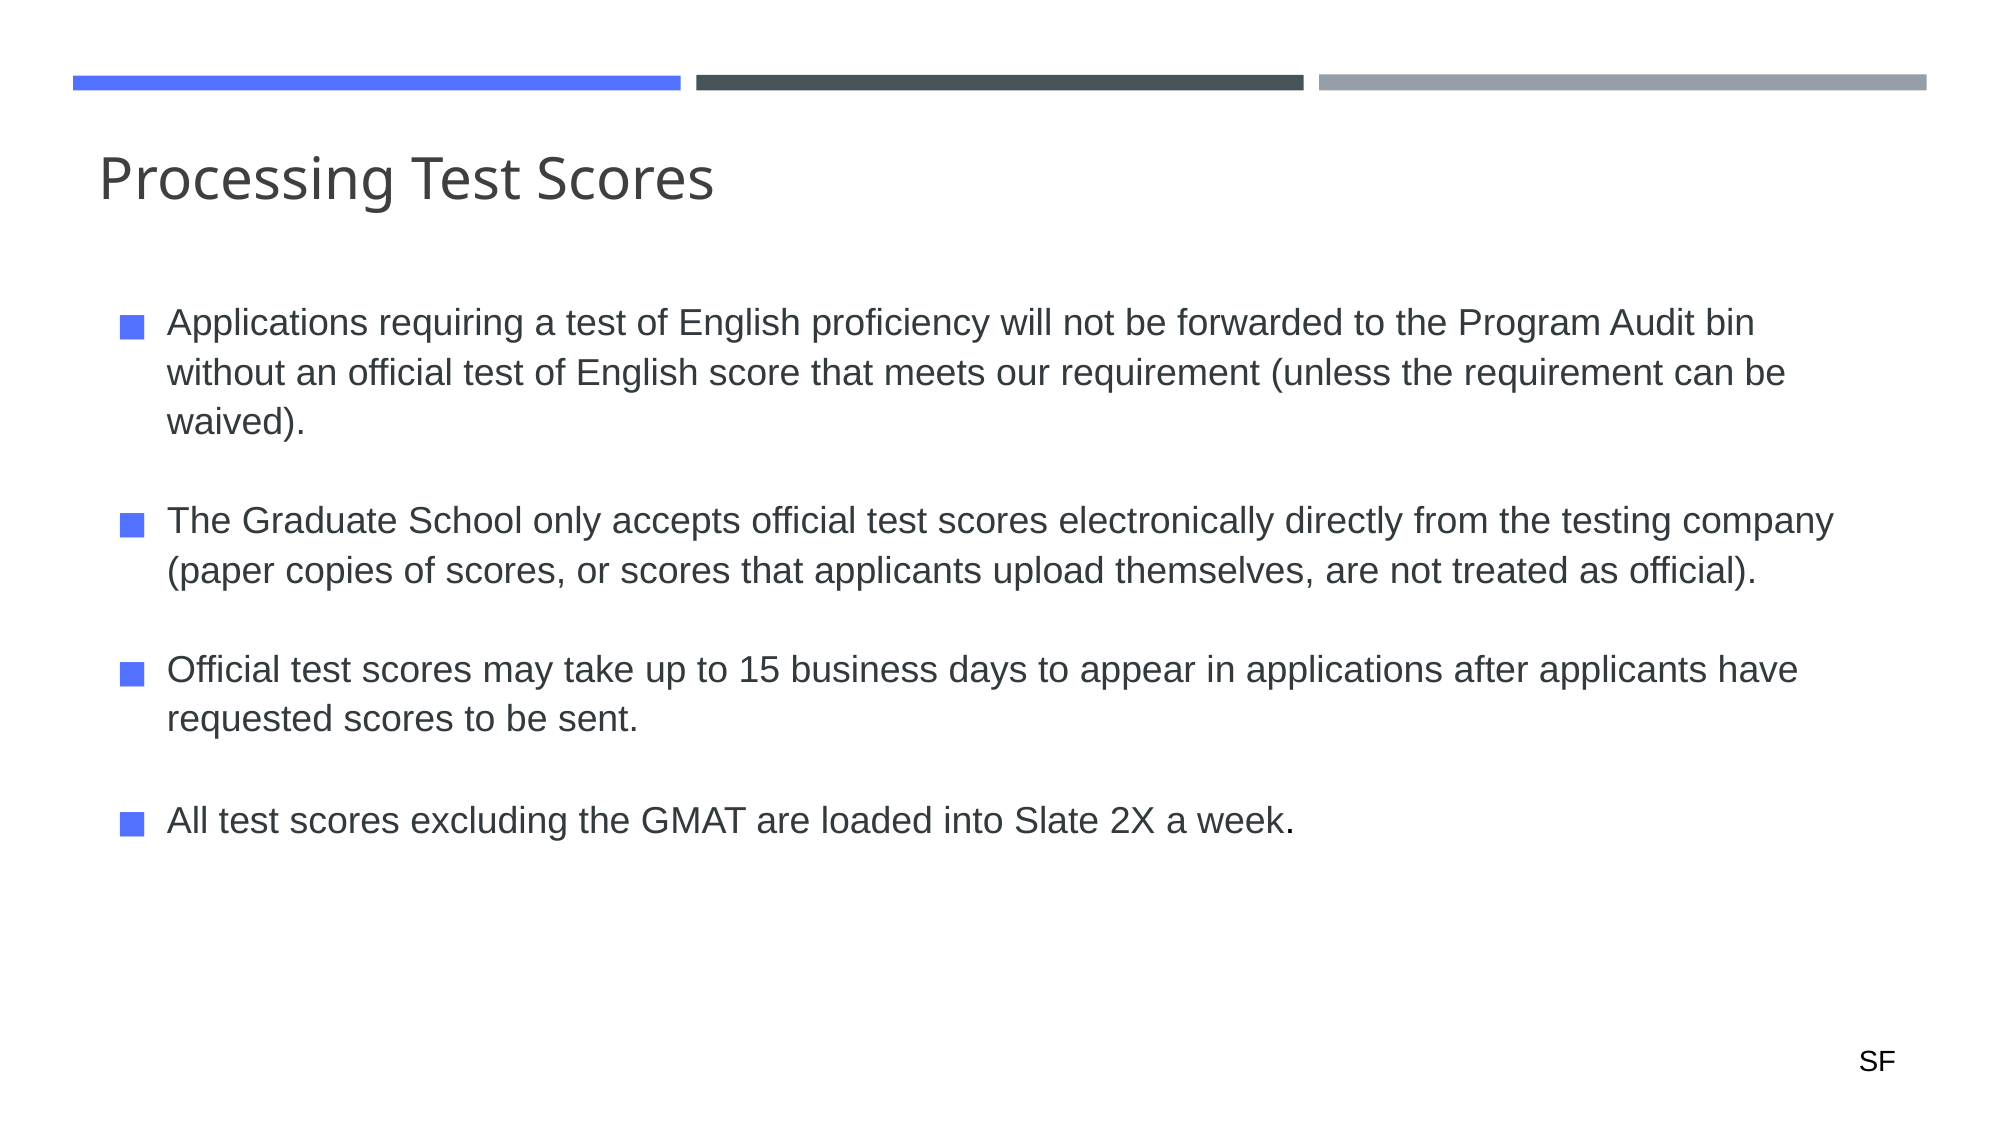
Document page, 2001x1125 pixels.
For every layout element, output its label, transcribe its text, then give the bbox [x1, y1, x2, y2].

text_box SF [1843, 1034, 1960, 1085]
list Applications requiring a test of English proficiency will not be forwarded to the Program Audit bin without an official test of English score that meets our requirement (unless the requirement can be waived). The Graduate School only accepts official test scores electronically directly from the testing company (paper copies of scores, or scores that applicants upload themselves, are not treated as official). Official test scores may take up to 15 business days to appear in applications after applicants have requested scores to be sent. All test scores excluding the GMAT are loaded into Slate 2X a week. [101, 286, 1885, 1034]
title Processing Test Scores [84, 97, 2000, 219]
